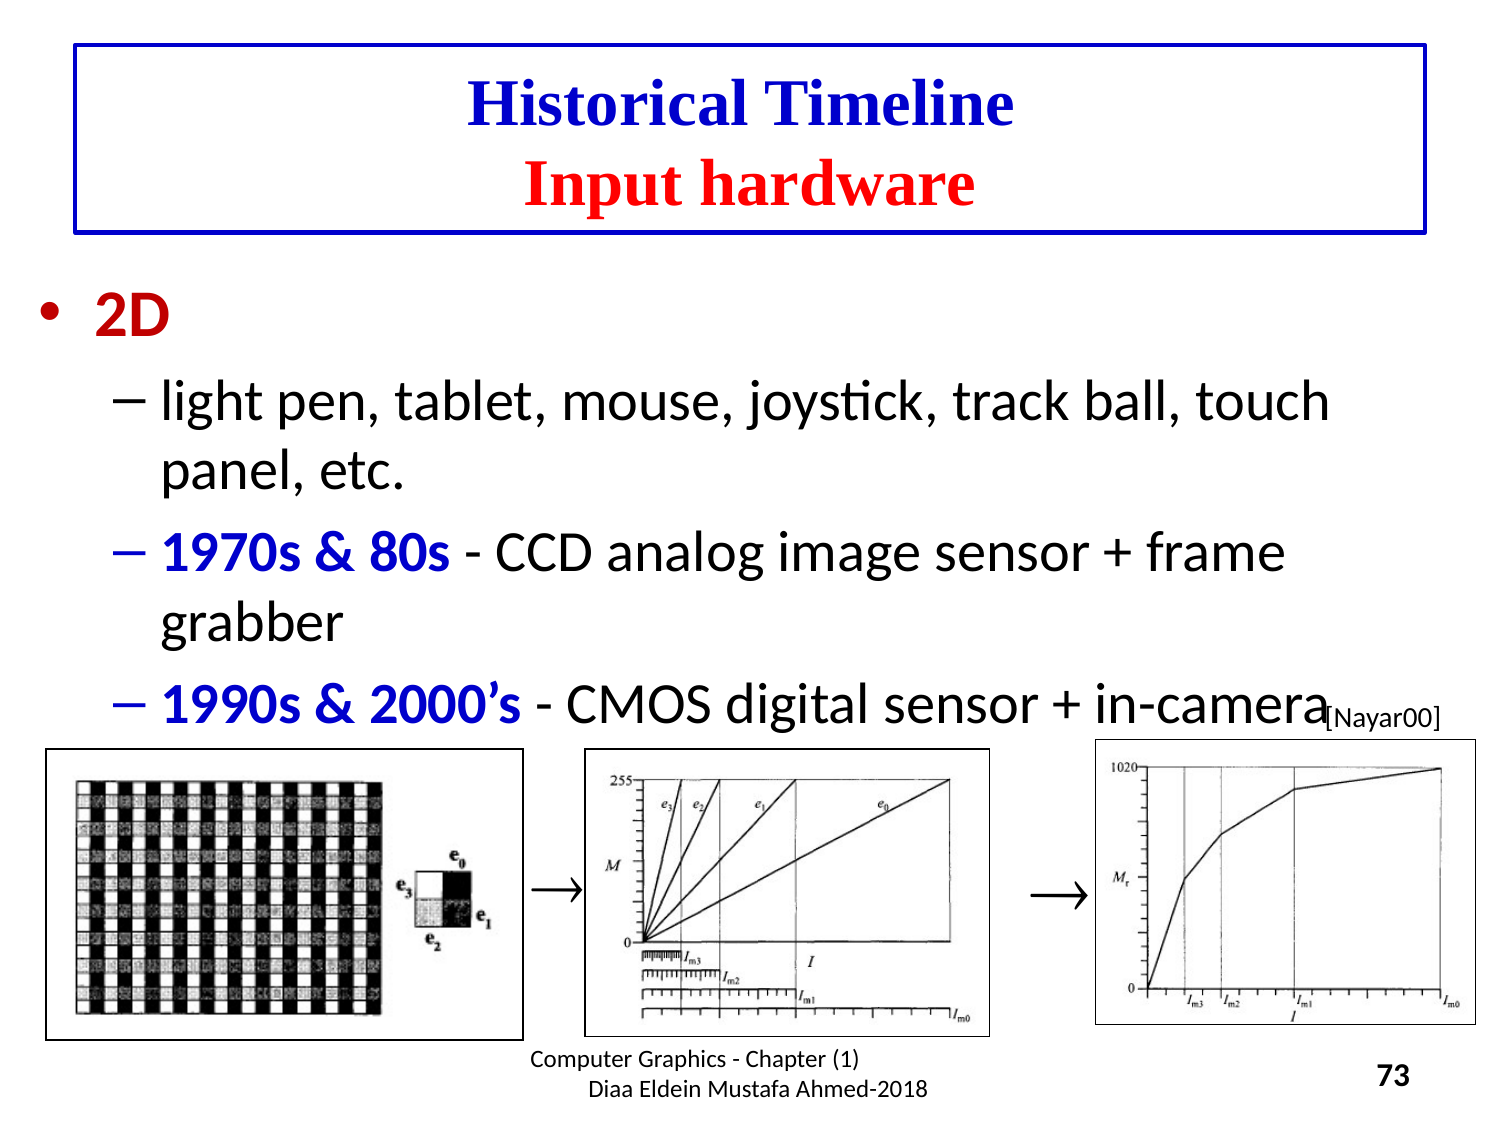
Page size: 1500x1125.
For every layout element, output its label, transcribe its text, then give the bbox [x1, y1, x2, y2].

list 2D light pen, tablet, mouse, joystick, track ball, touch panel, etc. 1970s & 80s - CCD analog image sensor + frame grabber 1990s & 2000’s - CMOS digital sensor + in-camera processing [23, 262, 1465, 1005]
slide_number 73 [1074, 1048, 1425, 1103]
title Historical Timeline Input hardware [75, 45, 1425, 233]
footer Computer Graphics - Chapter (1) Diaa Eldein Mustafa Ahmed-2018 [512, 1048, 988, 1103]
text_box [46, 691, 1475, 1040]
